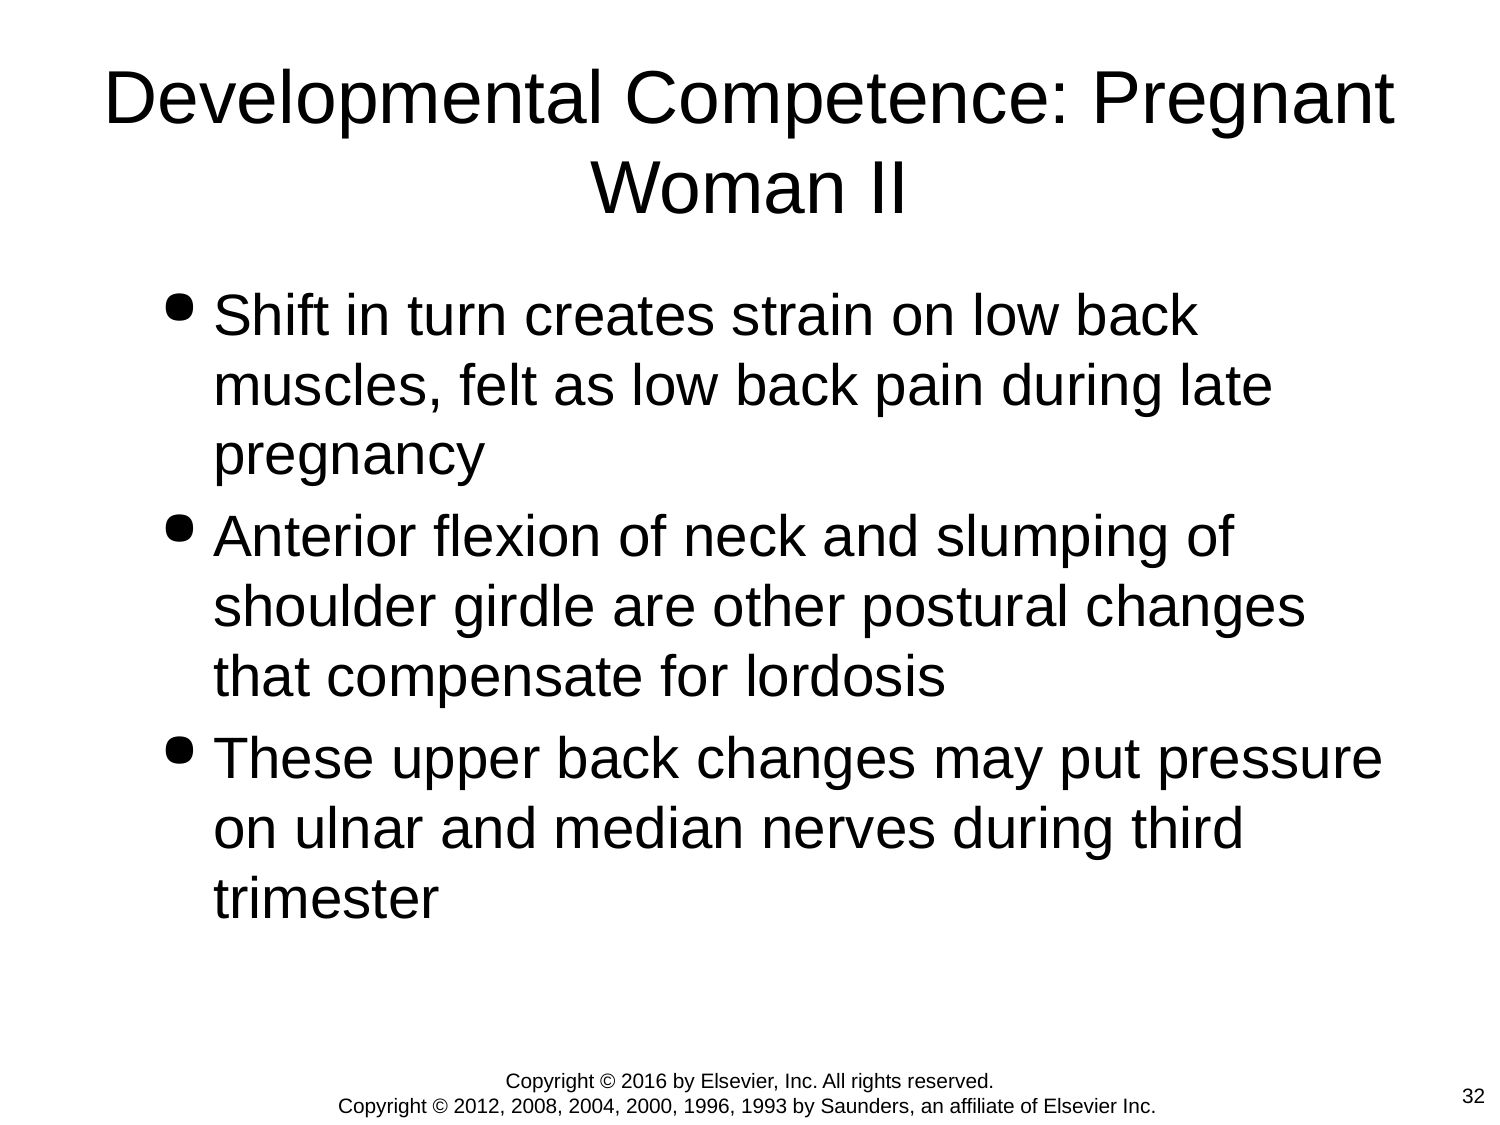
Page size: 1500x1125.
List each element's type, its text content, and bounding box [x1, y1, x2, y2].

slide_number 32 [1149, 1065, 1500, 1125]
title Developmental Competence: Pregnant Woman II [75, 45, 1425, 233]
list Shift in turn creates strain on low back muscles, felt as low back pain during late pregnancy Anterior flexion of neck and slumping of shoulder girdle are other postural changes that compensate for lordosis These upper back changes may put pressure on ulnar and median nerves during third trimester [76, 269, 1427, 1000]
footer Copyright © 2016 by Elsevier, Inc. All rights reserved. Copyright © 2012, 2008, 2004, 2000, 1996, 1993 by Saunders, an affiliate of Elsevier Inc. [162, 1059, 1338, 1123]
